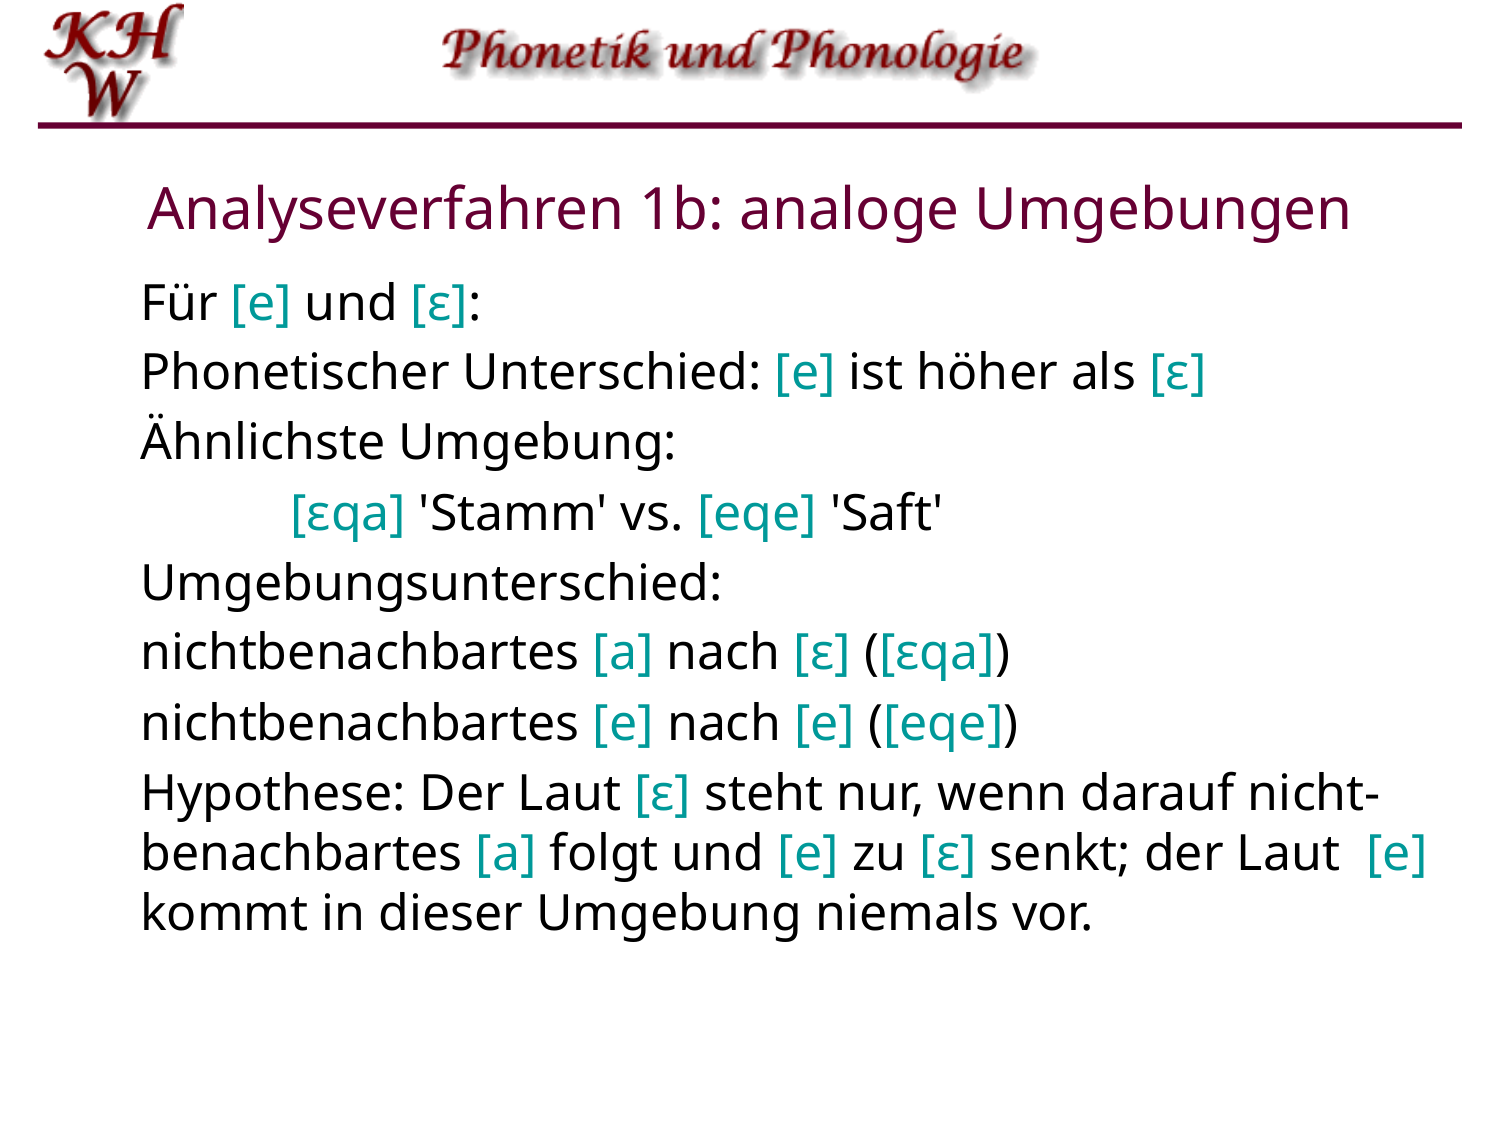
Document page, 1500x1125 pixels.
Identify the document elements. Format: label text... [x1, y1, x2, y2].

list Für [e] und [ɛ]: Phonetischer Unterschied: [e] ist höher als [ɛ] Ähnlichste Umgebung: [ɛqa] 'Stamm' vs. [eqe] 'Saft' Umgebungsunterschied: nichtbenachbartes [a] nach [ɛ] ([ɛqa]) nichtbenachbartes [e] nach [e] ([eqe]) Hypothese: Der Laut [ɛ] steht nur, wenn darauf nicht-benachbartes [a] folgt und [e] zu [ɛ] senkt; der Laut [e] kommt in dieser Umgebung niemals vor. [125, 262, 1450, 1000]
picture [442, 18, 1046, 105]
title Analyseverfahren 1b: analoge Umgebungen [41, 125, 1459, 288]
picture [42, 0, 184, 122]
